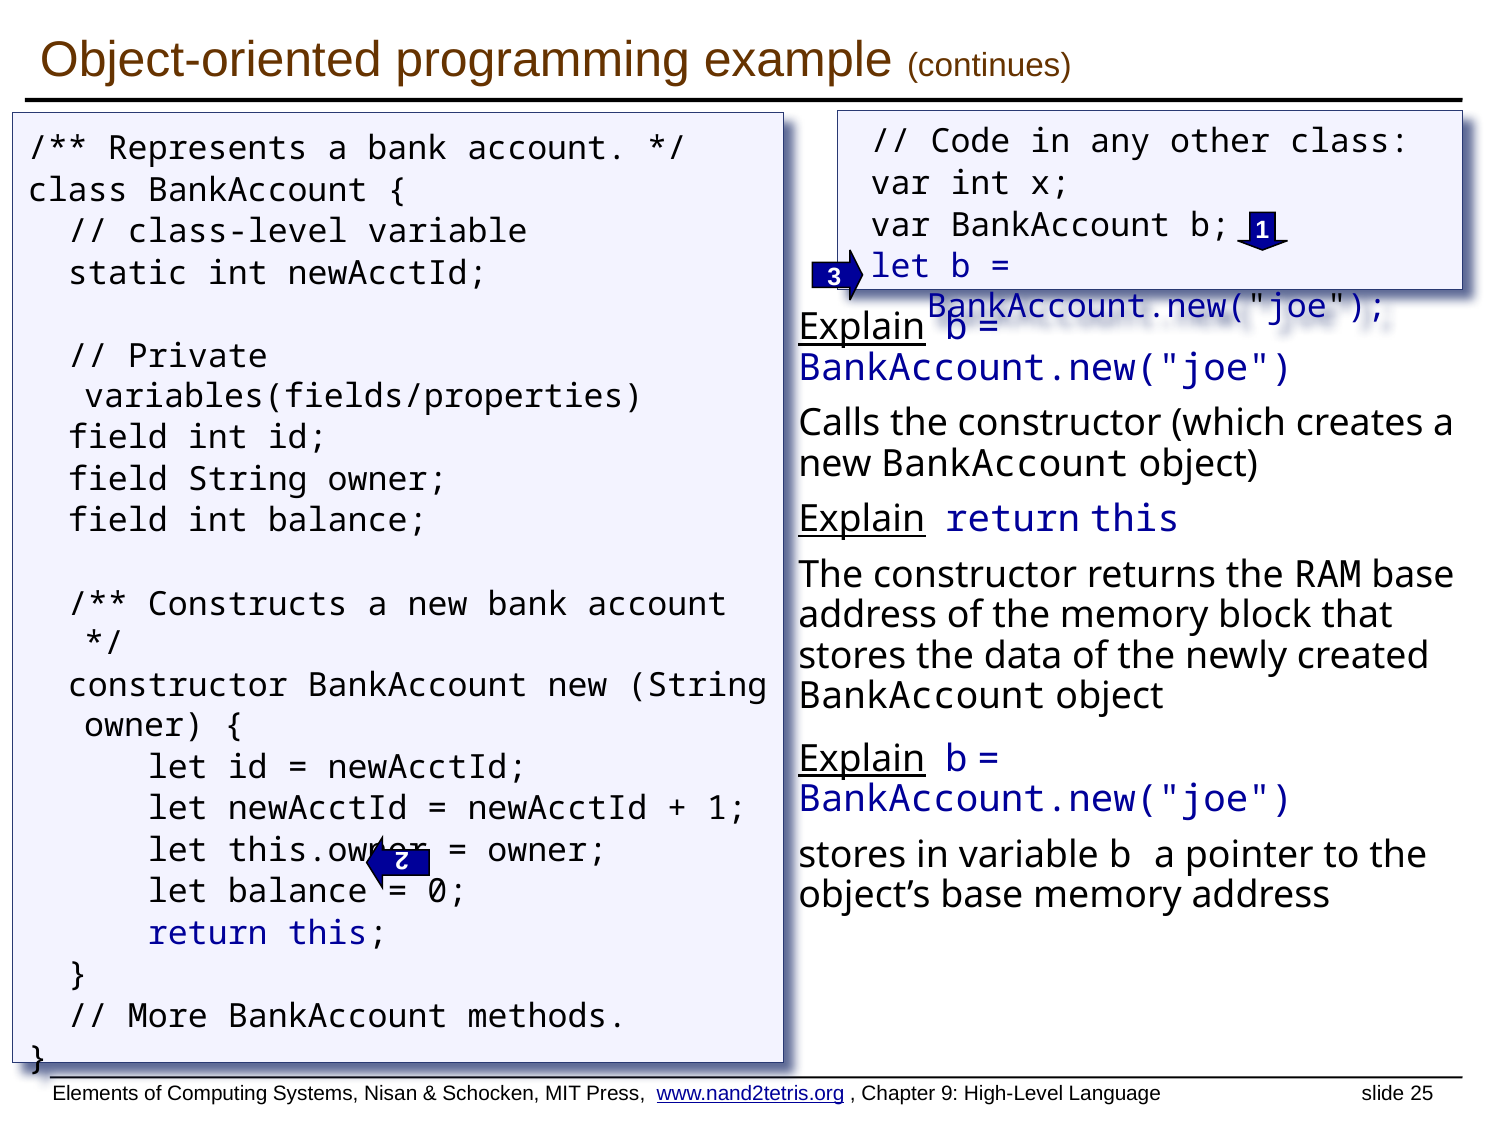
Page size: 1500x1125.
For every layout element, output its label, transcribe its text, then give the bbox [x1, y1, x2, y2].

text_box /** Represents a bank account. */ class BankAccount { // class-level variable static int newAcctId; // Private variables(fields/properties) field int id; field String owner; field int balance; /** Constructs a new bank account */ constructor BankAccount new (String owner) { let id = newAcctId; let newAcctId = newAcctId + 1; let this.owner = owner; let balance = 0; return this; } // More BankAccount methods. } [12, 112, 784, 1063]
text_box // Code in any other class: var int x; var BankAccount b; let b = BankAccount.new("joe"); [837, 110, 1463, 290]
list Explain b = BankAccount.new("joe") Calls the constructor (which creates a new BankAccount object) Explain return this The constructor returns the RAM base address of the memory block that stores the data of the newly created BankAccount object Explain b = BankAccount.new("joe") stores in variable b a pointer to the object’s base memory address [783, 299, 1500, 1075]
title Object-oriented programming example (continues) [24, 12, 1463, 100]
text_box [366, 212, 1288, 888]
